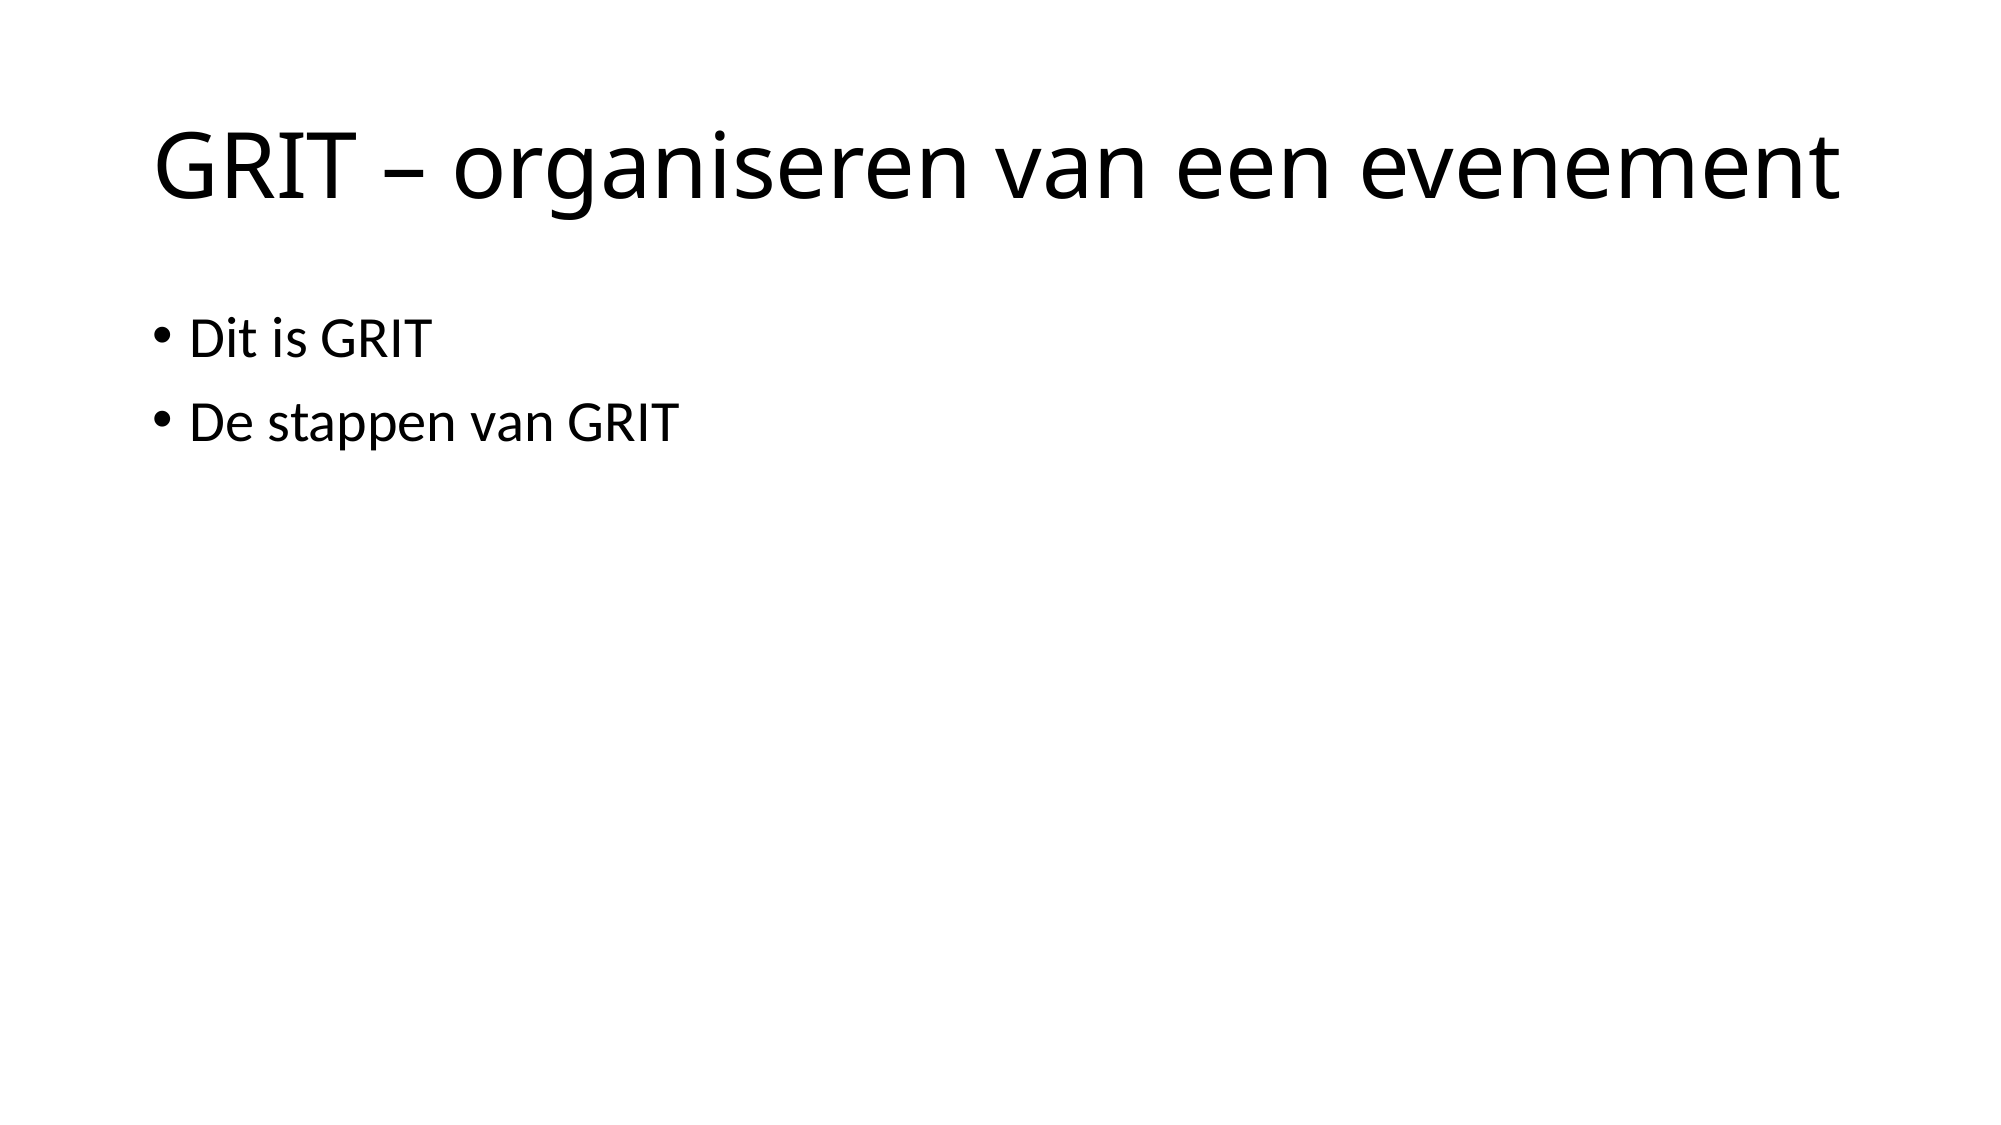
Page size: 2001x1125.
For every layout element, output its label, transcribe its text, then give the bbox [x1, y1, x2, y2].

list Dit is GRIT De stappen van GRIT [137, 299, 1863, 1014]
title GRIT – organiseren van een evenement [137, 59, 1863, 278]
